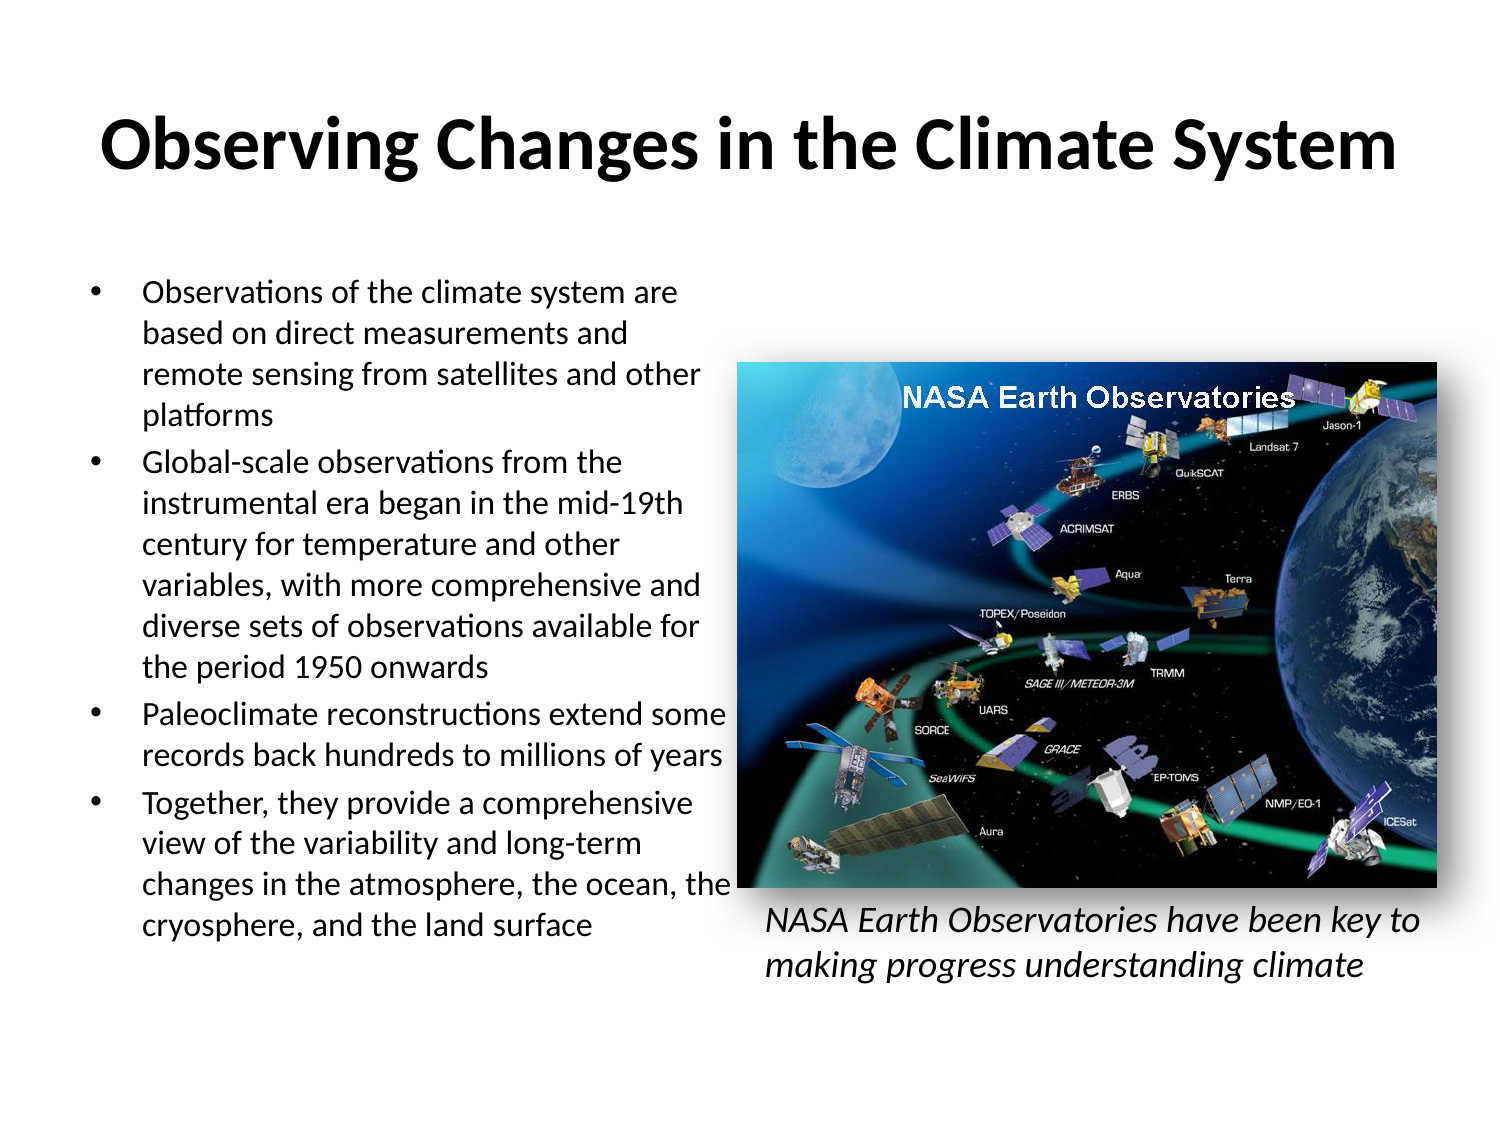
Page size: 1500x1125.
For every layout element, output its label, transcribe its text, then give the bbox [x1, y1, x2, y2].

title Observing Changes in the Climate System [75, 45, 1425, 233]
list Observations of the climate system are based on direct measurements and remote sensing from satellites and other platforms Global-scale observations from the instrumental era began in the mid-19th century for temperature and other variables, with more comprehensive and diverse sets of observations available for the period 1950 onwards Paleoclimate reconstructions extend some records back hundreds to millions of years Together, they provide a comprehensive view of the variability and long-term changes in the atmosphere, the ocean, the cryosphere, and the land surface [75, 262, 750, 1005]
text_box NASA Earth Observatories have been key to making progress understanding climate [749, 896, 1437, 993]
picture [737, 362, 1438, 888]
